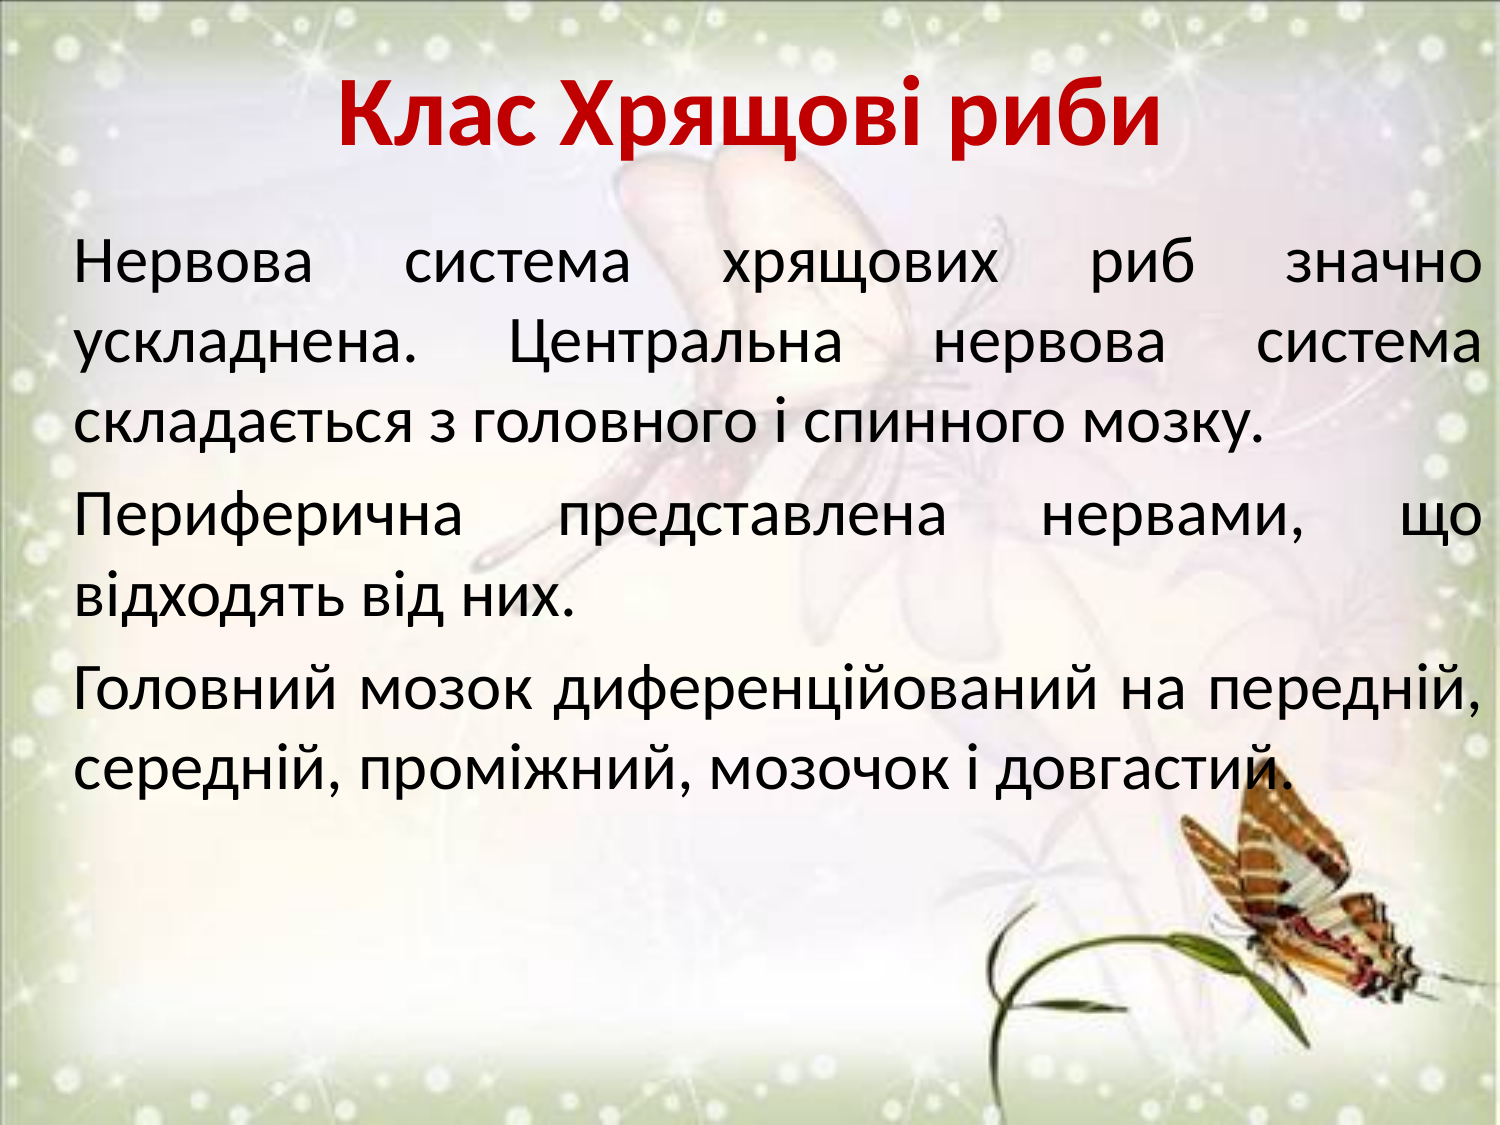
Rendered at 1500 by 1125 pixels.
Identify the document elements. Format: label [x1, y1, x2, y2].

list [0, 0, 1500, 1125]
